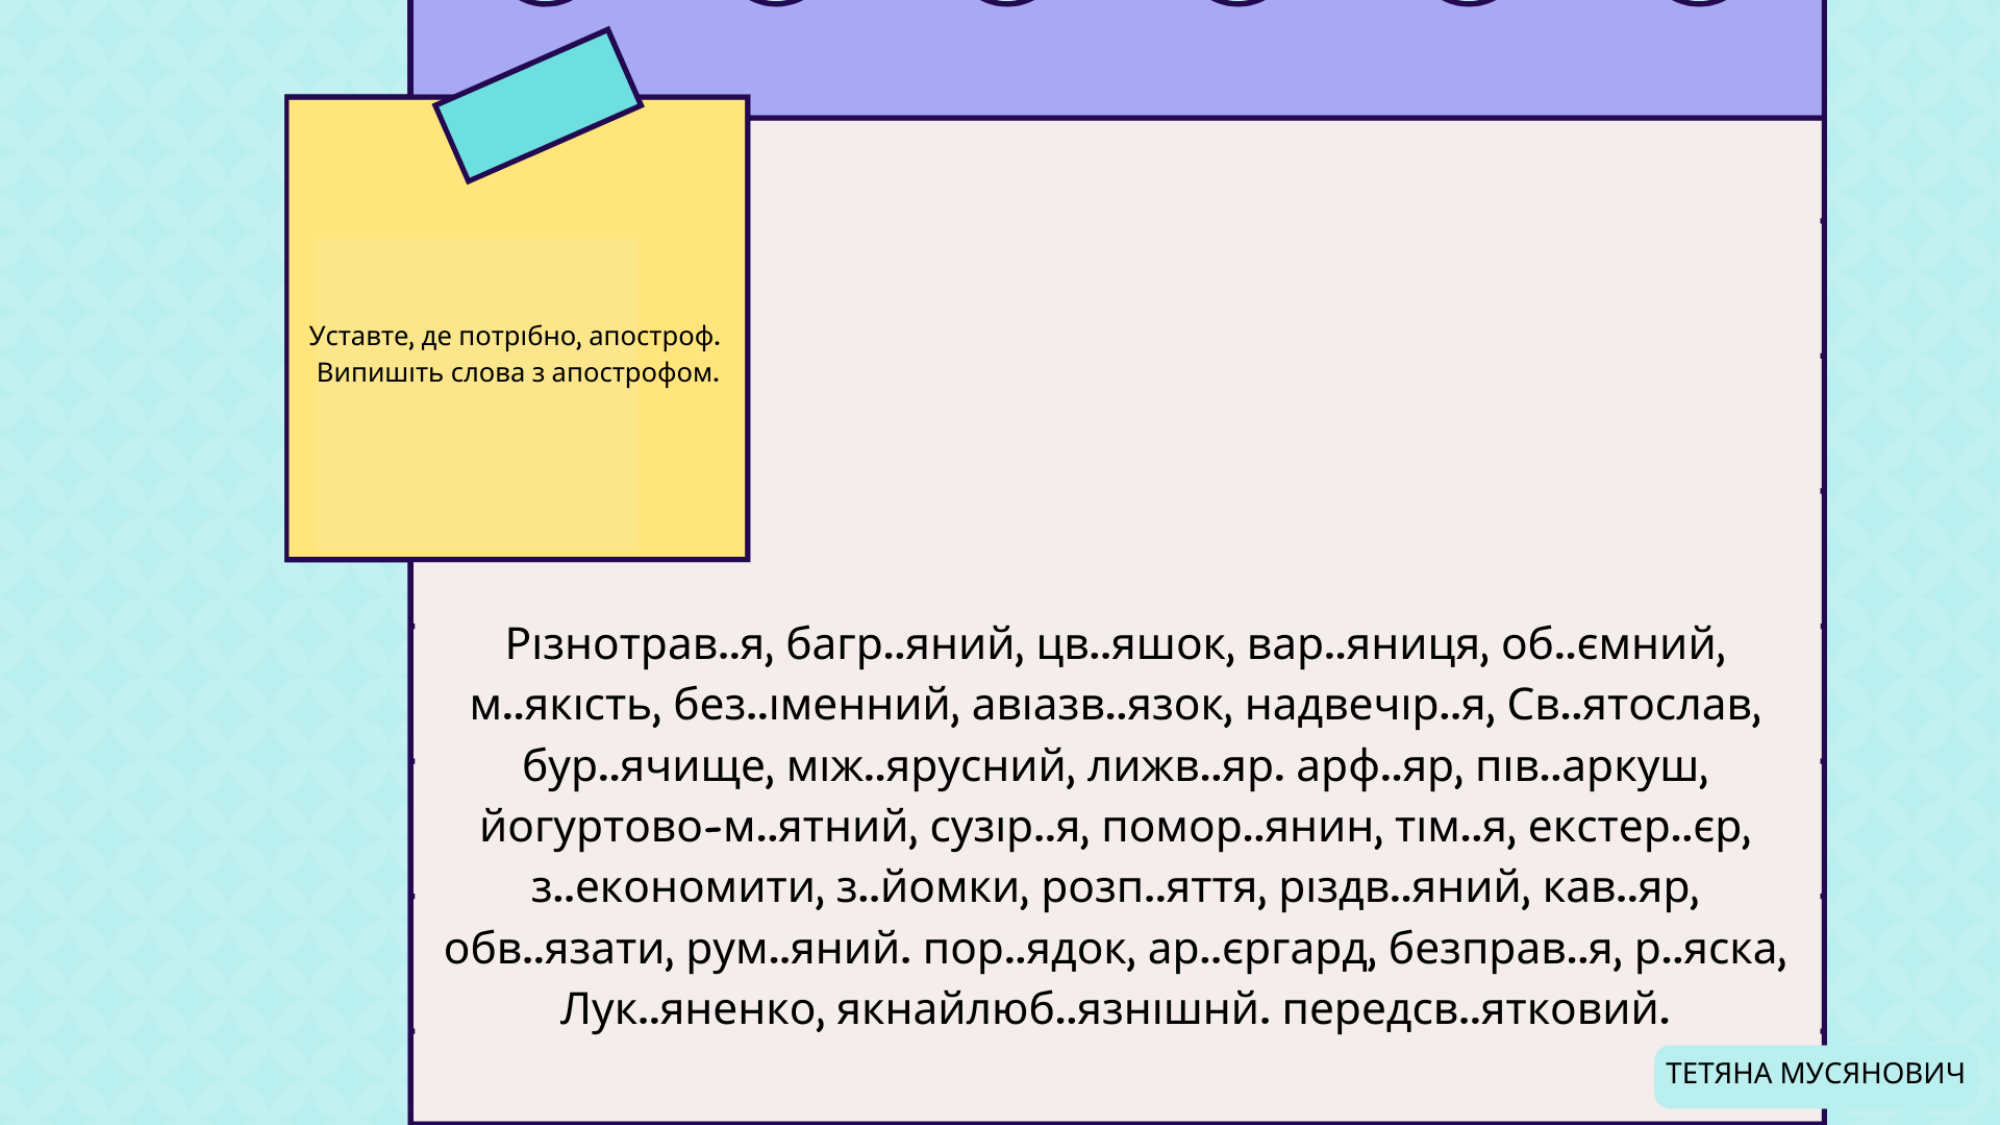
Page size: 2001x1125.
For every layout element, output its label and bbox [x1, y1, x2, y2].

list [0, 0, 2000, 1125]
